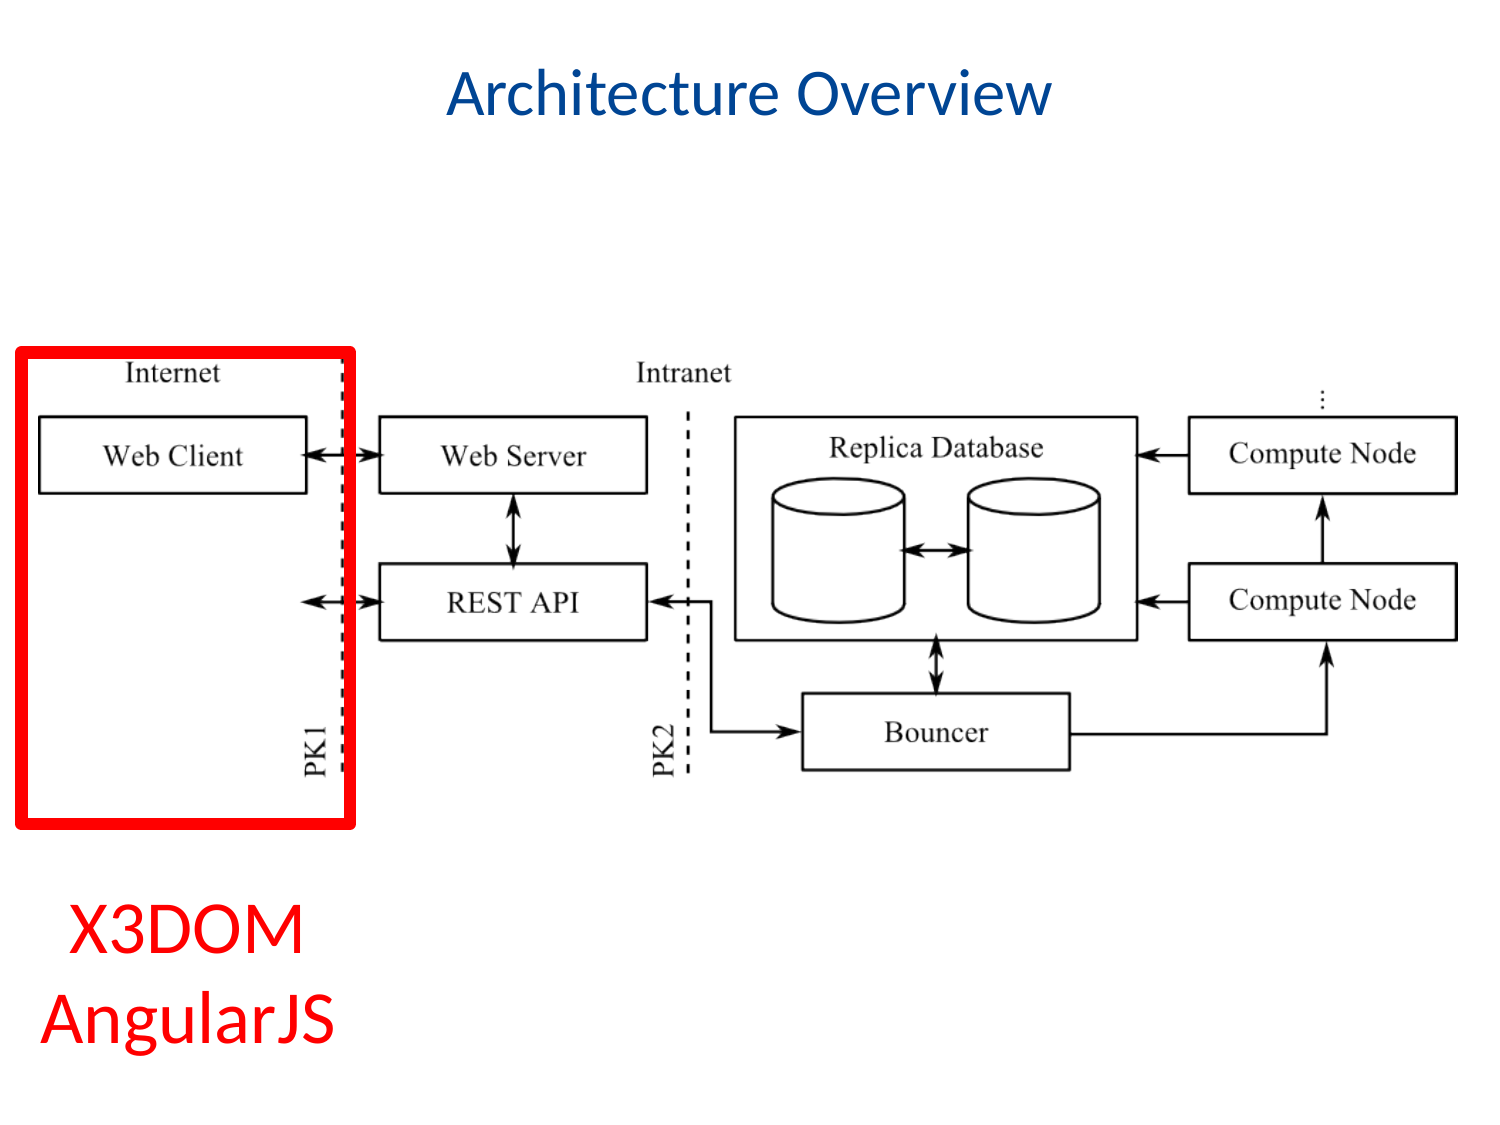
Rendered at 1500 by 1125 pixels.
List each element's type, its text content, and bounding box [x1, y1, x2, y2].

title Architecture Overview [75, 5, 1425, 173]
text_box [19, 350, 352, 826]
text_box X3DOM AngularJS [0, 871, 546, 1067]
picture [38, 353, 1458, 782]
